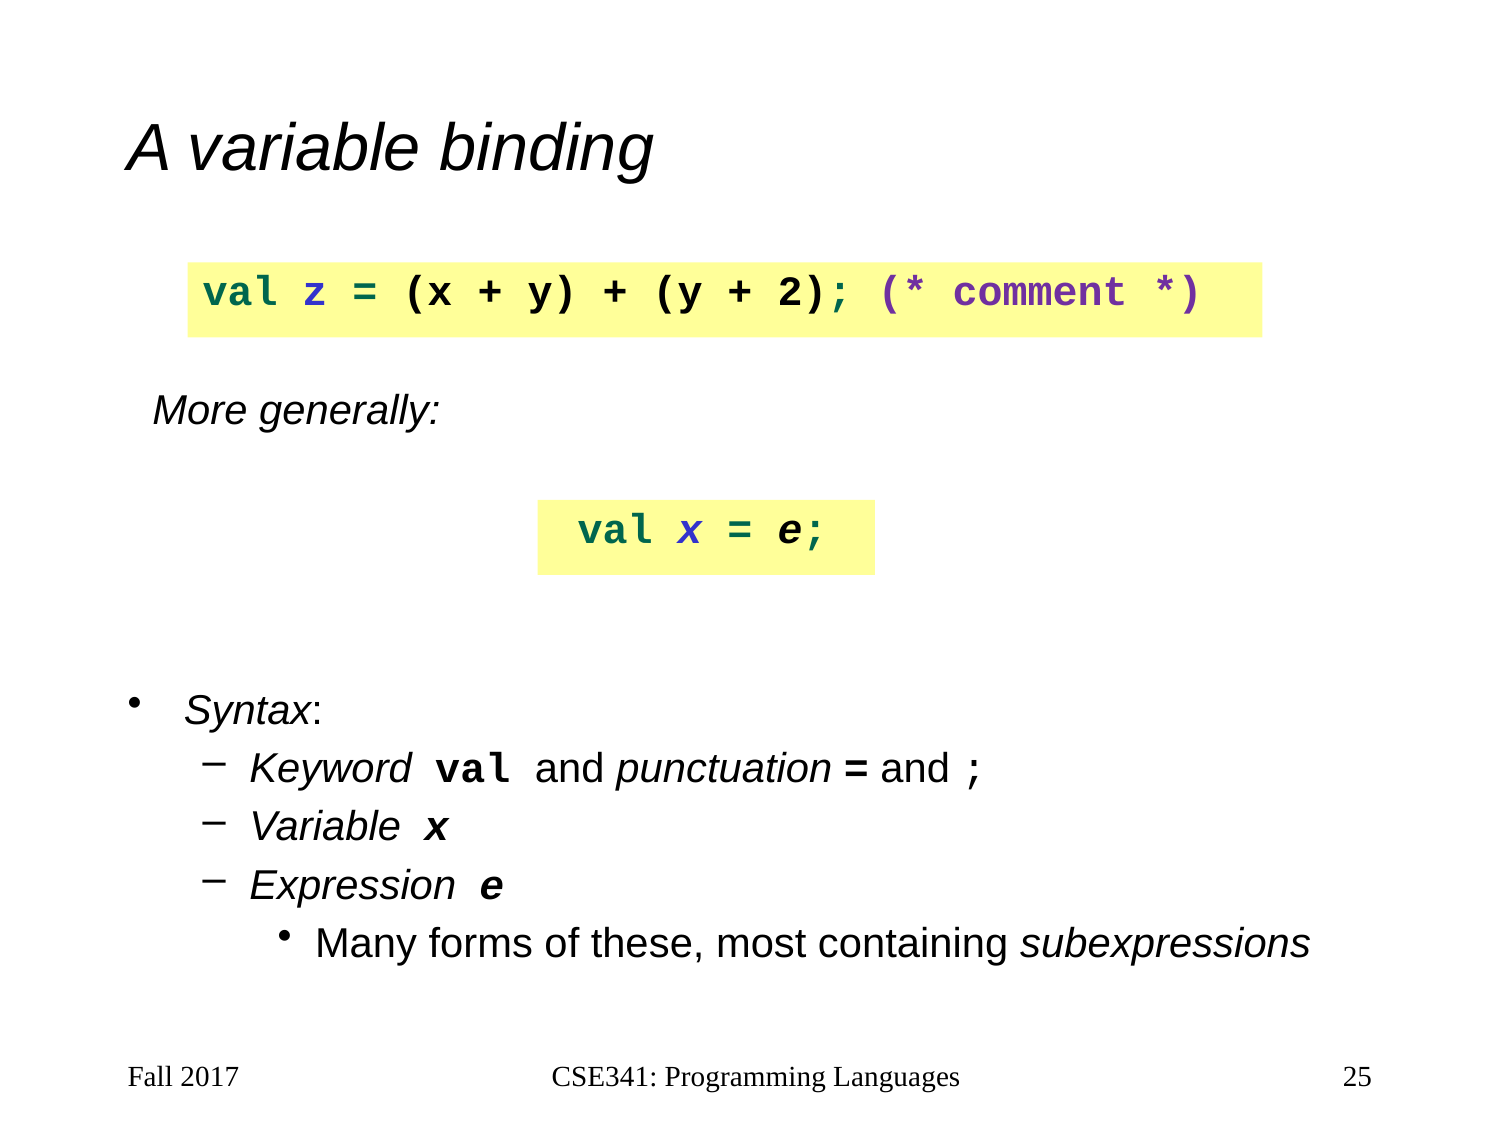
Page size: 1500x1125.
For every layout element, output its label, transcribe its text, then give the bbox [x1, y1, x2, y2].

slide_number 25 [1074, 1049, 1388, 1125]
text_box val x = e; [537, 499, 875, 575]
text_box More generally: [137, 374, 563, 450]
text_box val z = (x + y) + (y + 2); (* comment *) [187, 262, 1263, 338]
title A variable binding [112, 49, 1388, 238]
footer CSE341: Programming Languages [474, 1049, 1038, 1125]
list Syntax: Keyword val and punctuation = and ; Variable x Expression e Many forms of these, most containing subexpressions [112, 674, 1388, 1013]
slide_number Fall 2017 [112, 1049, 426, 1125]
